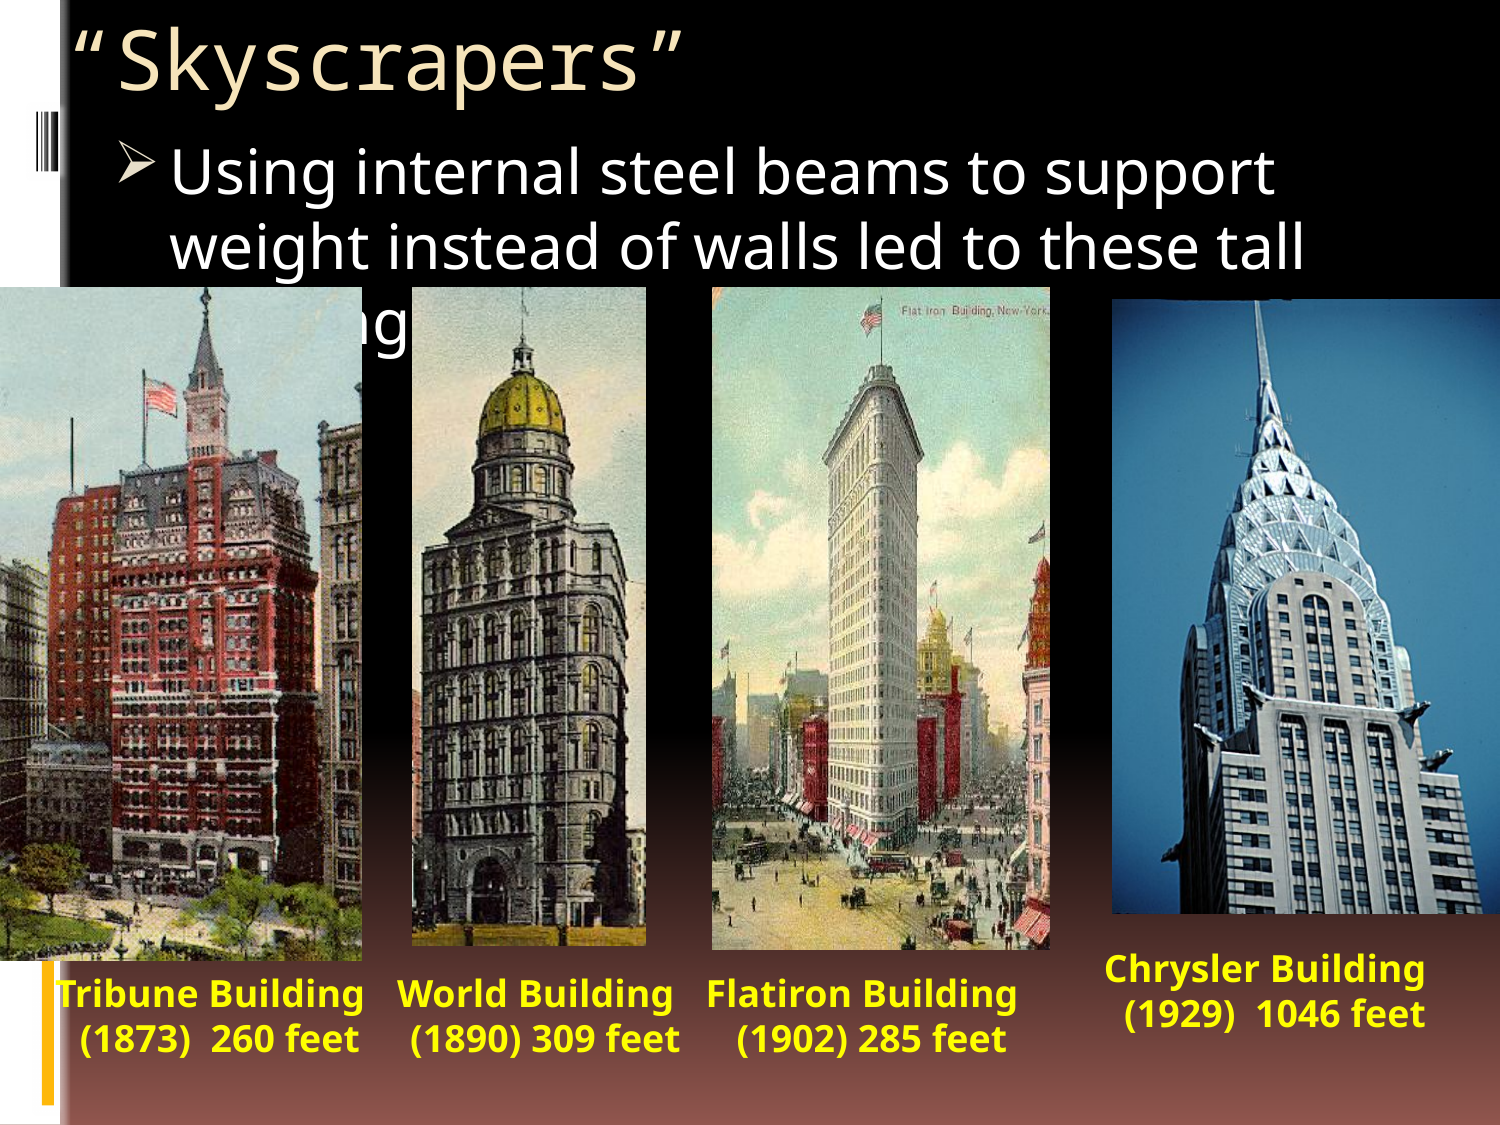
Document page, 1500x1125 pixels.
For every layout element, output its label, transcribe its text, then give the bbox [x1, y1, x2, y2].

title “Skyscrapers” [50, 0, 1325, 150]
picture [411, 287, 646, 946]
text_box Tribune Building (1873) 260 feet [40, 962, 382, 1068]
list Using internal steel beams to support weight instead of walls led to these tall buildings [87, 125, 1500, 1100]
text_box Flatiron Building (1902) 285 feet [690, 962, 1044, 1068]
text_box Chrysler Building (1929) 1046 feet [1089, 937, 1452, 1043]
picture [1111, 299, 1500, 915]
text_box World Building (1890) 309 feet [382, 962, 690, 1068]
picture [712, 286, 1051, 951]
picture [0, 286, 362, 962]
